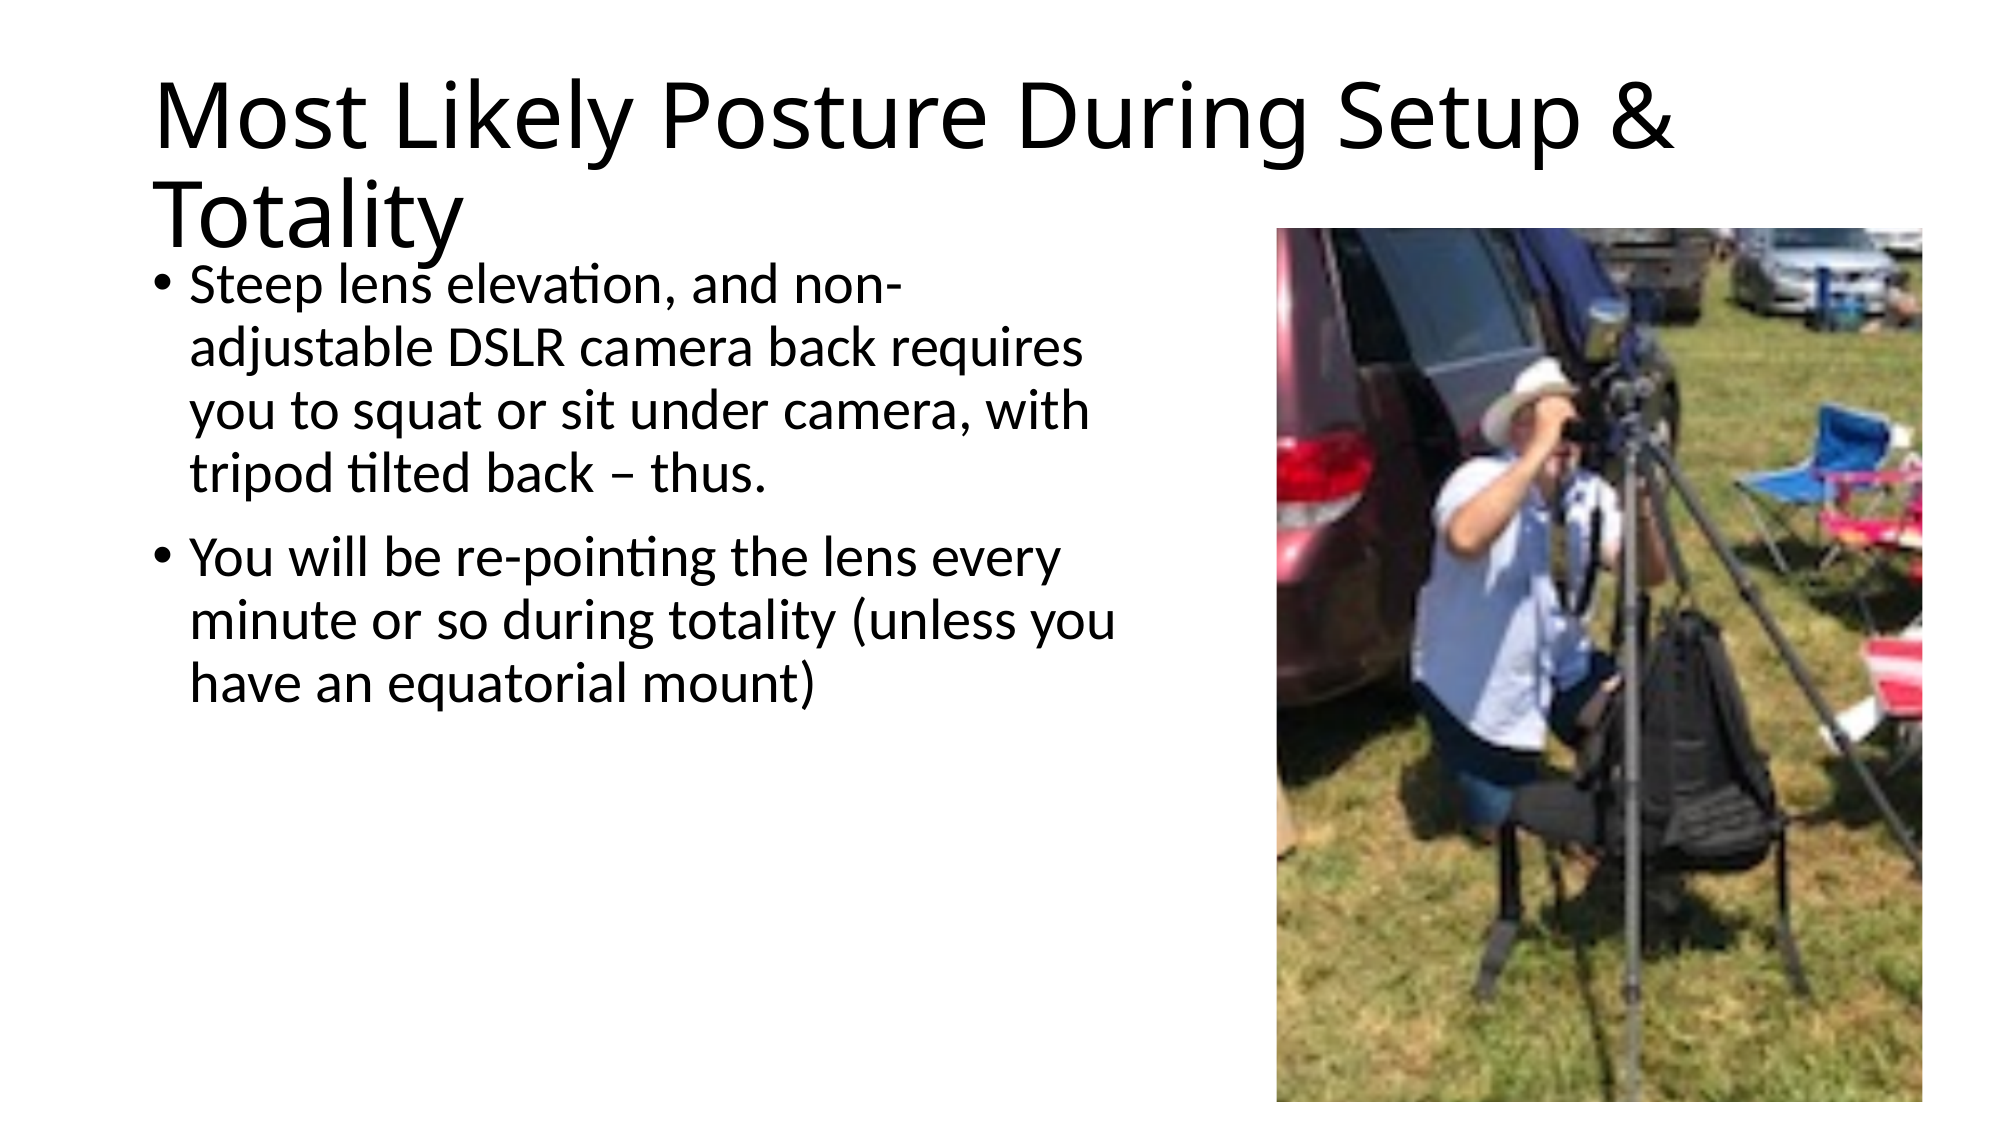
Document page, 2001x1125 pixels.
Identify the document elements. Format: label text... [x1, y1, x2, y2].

picture [1162, 228, 2000, 1102]
title Most Likely Posture During Setup & Totality [137, 59, 1863, 278]
list Steep lens elevation, and non-adjustable DSLR camera back requires you to squat or sit under camera, with tripod tilted back – thus. You will be re-pointing the lens every minute or so during totality (unless you have an equatorial mount) [137, 246, 1160, 960]
